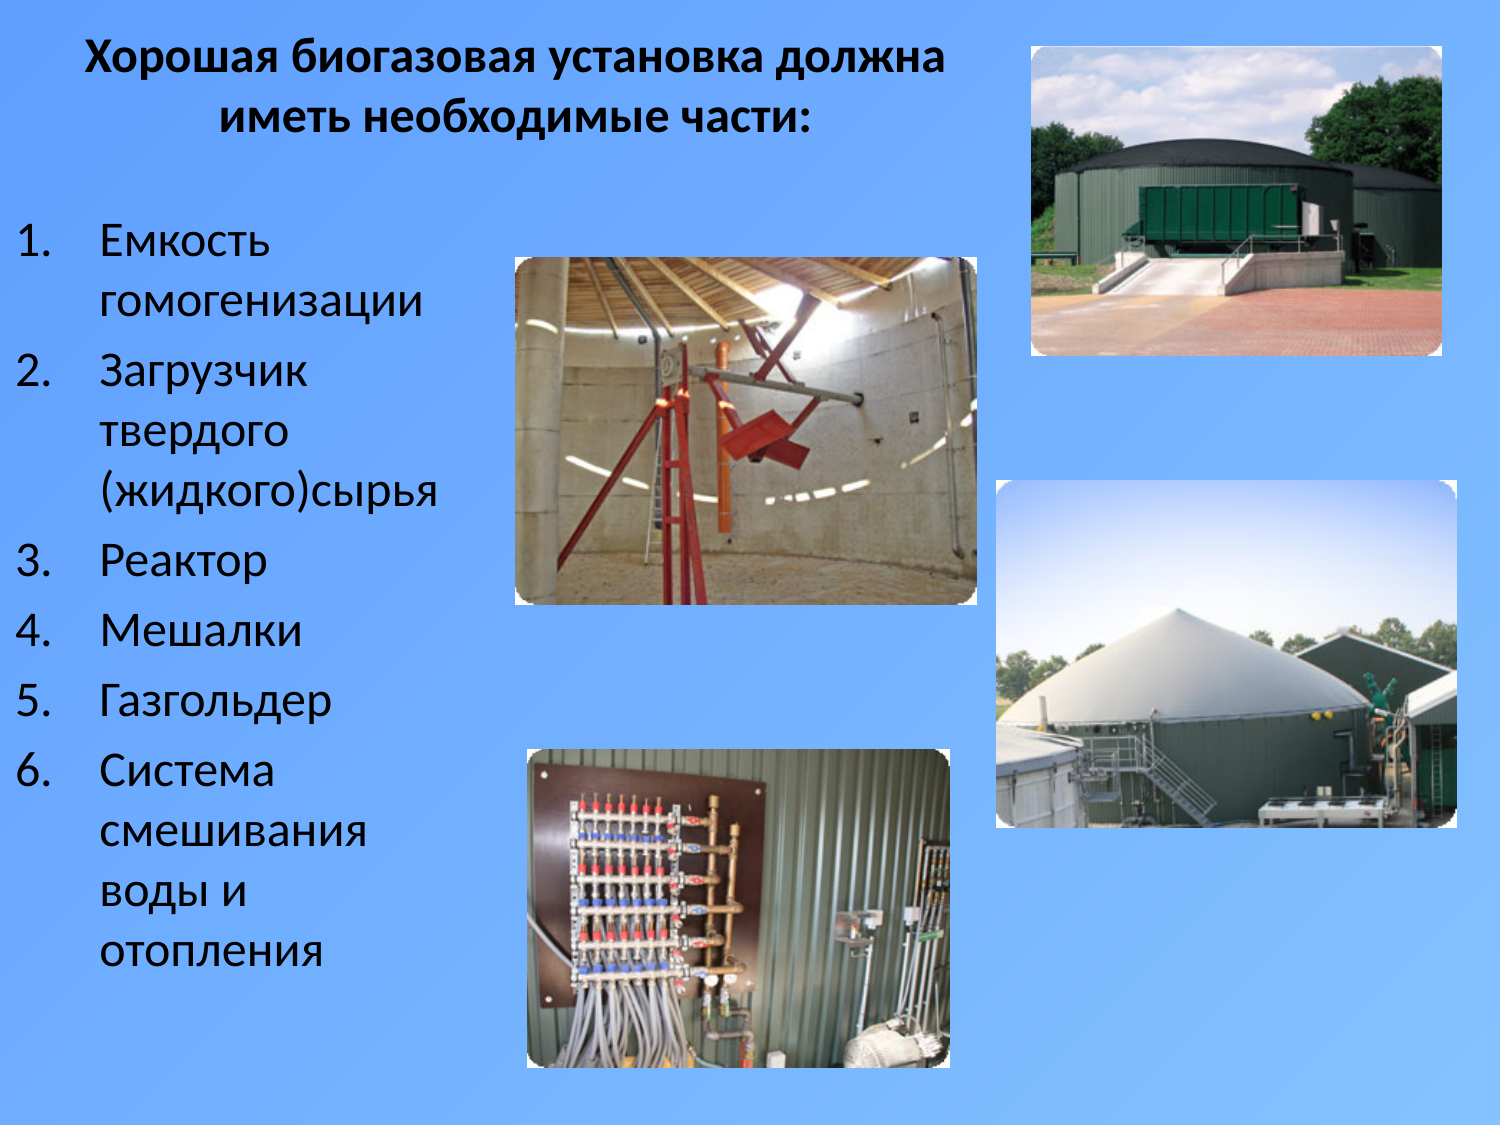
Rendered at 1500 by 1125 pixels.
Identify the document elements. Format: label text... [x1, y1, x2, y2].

title Хорошая биогазовая установка должна иметь необходимые части: [0, 0, 1032, 165]
list Емкость гомогенизации Загрузчик твердого (жидкого)сырья Реактор Мешалки Газгольдер Система смешивания воды и отопления [0, 198, 493, 1067]
picture [1031, 46, 1442, 356]
picture [527, 749, 950, 1068]
picture [515, 257, 977, 605]
picture [995, 480, 1458, 828]
